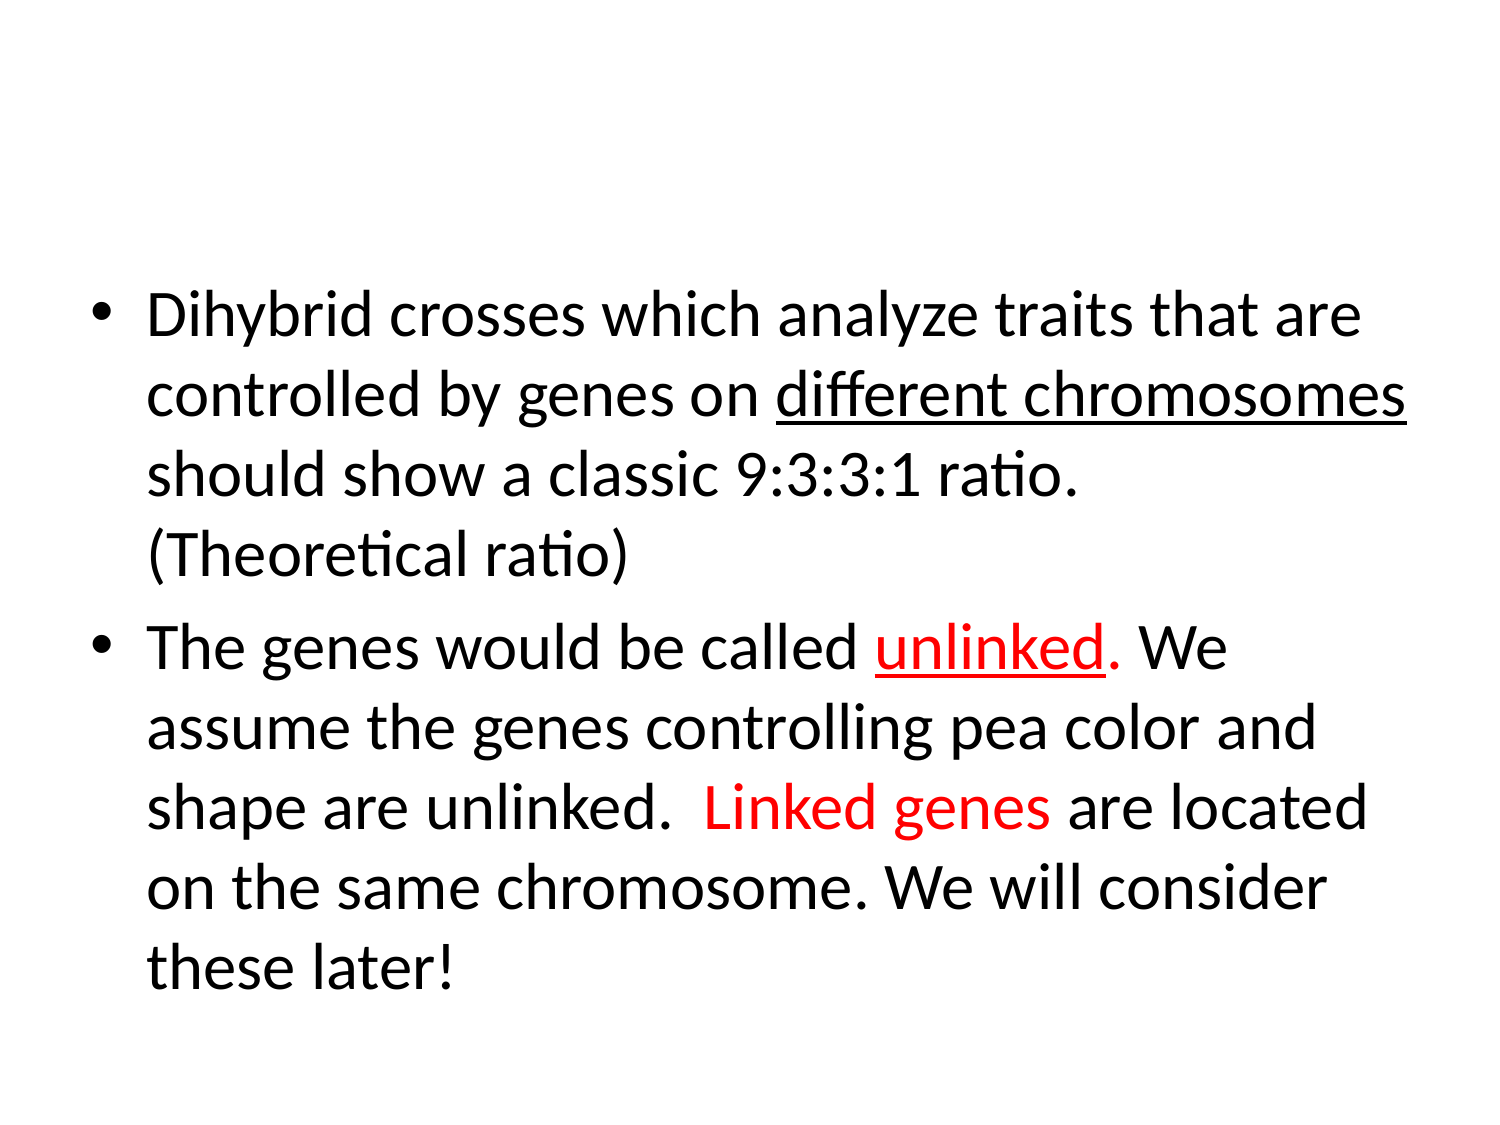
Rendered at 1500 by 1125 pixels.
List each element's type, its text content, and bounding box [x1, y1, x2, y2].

list Dihybrid crosses which analyze traits that are controlled by genes on different chromosomes should show a classic 9:3:3:1 ratio. (Theoretical ratio) The genes would be called unlinked. We assume the genes controlling pea color and shape are unlinked. Linked genes are located on the same chromosome. We will consider these later! [75, 262, 1425, 1005]
